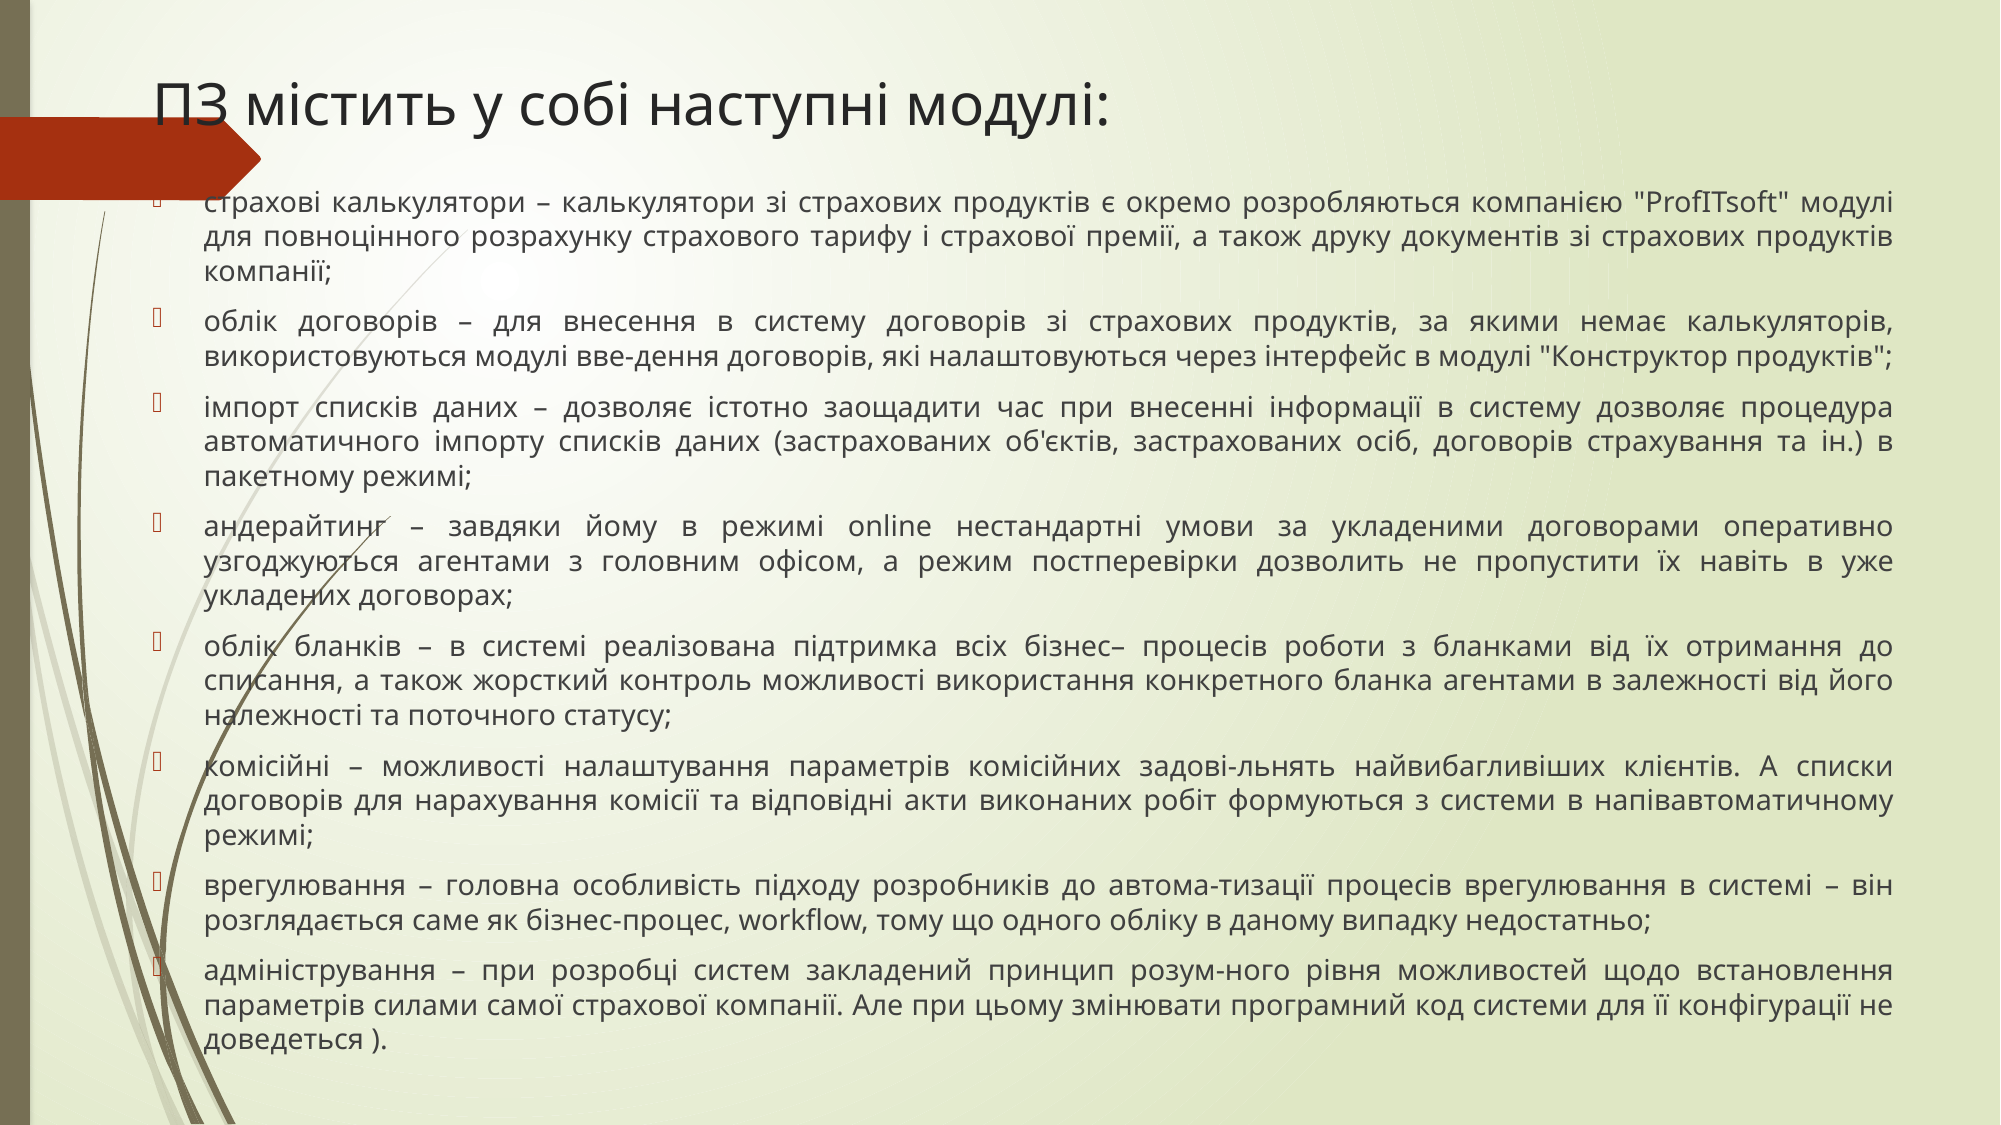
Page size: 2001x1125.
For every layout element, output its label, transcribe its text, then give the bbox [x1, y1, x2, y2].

title ПЗ містить у собі наступні модулі: [137, 59, 1863, 152]
list страхові калькулятори – калькулятори зі страхових продуктів є окремо розробляються компанією "ProfITsoft" модулі для повноцінного розрахунку страхового тарифу і страхової премії, а також друку документів зі страхових продуктів компанії; облік договорів – для внесення в систему договорів зі страхових продуктів, за якими немає калькуляторів, використовуються модулі вве-дення договорів, які налаштовуються через інтерфейс в модулі "Конструктор продуктів"; імпорт списків даних – дозволяє істотно заощадити час при внесенні інформації в систему дозволяє процедура автоматичного імпорту списків даних (застрахованих об'єктів, застрахованих осіб, договорів страхування та ін.) в пакетному режимі; андерайтинг – завдяки йому в режимі online нестандартні умови за укладеними договорами оперативно узгоджуються агентами з головним офісом, а режим постперевірки дозволить не пропустити їх навіть в уже укладених договорах; облік бланків – в системі реалізована підтримка всіх бізнес– процесів роботи з бланками від їх отримання до списання, а також жорсткий контроль можливості використання конкретного бланка агентами в залежності від його належності та поточного статусу; комісійні – можливості налаштування параметрів комісійних задові-льнять найвибагливіших клієнтів. А списки договорів для нарахування комісії та відповідні акти виконаних робіт формуються з системи в напівавтоматичному режимі; врегулювання – головна особливість підходу розробників до автома-тизації процесів врегулювання в системі – він розглядається саме як бізнес-процес, workflow, тому що одного обліку в даному випадку недостатньо; адміністрування – при розробці систем закладений принцип розум-ного рівня можливостей щодо встановлення параметрів силами самої страхової компанії. Але при цьому змінювати програмний код системи для її конфігурації не доведеться ). [137, 175, 1910, 1096]
